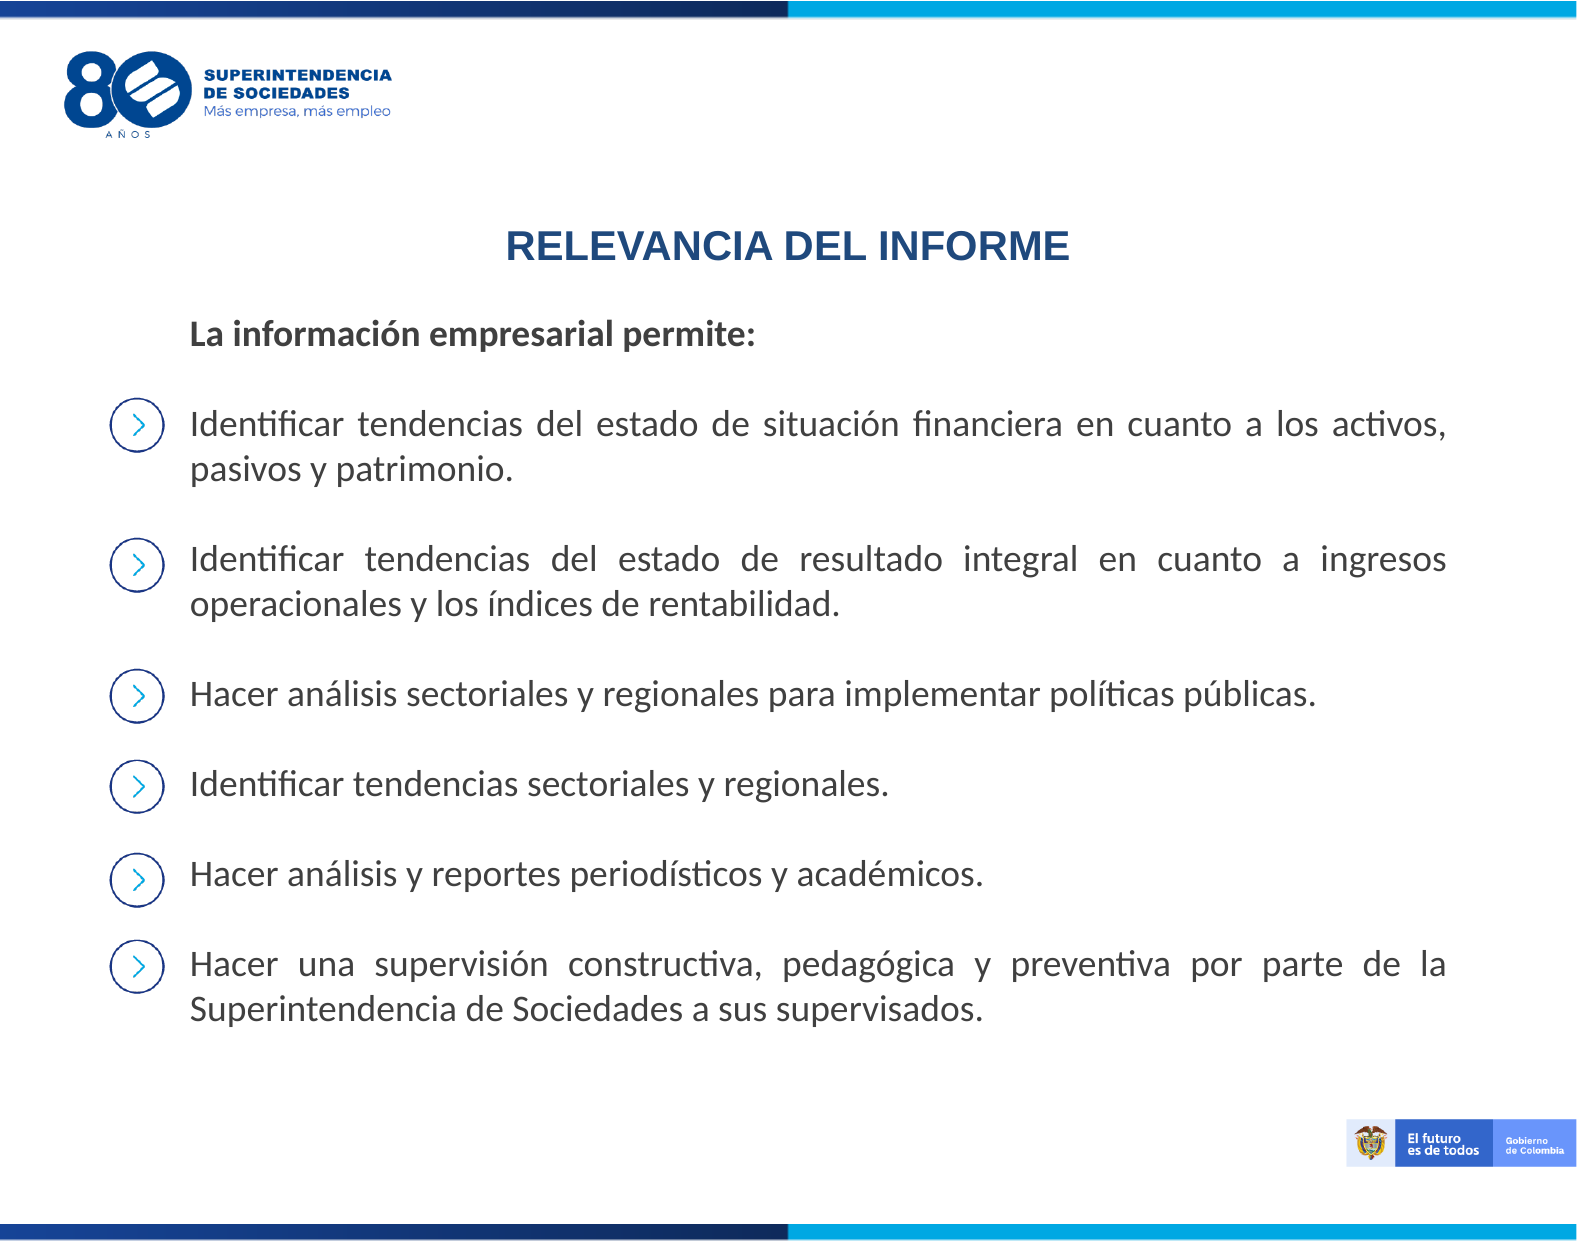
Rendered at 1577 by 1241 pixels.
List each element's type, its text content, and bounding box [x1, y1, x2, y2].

picture [0, 1223, 1577, 1241]
picture [97, 840, 176, 919]
text_box La información empresarial permite: Identificar tendencias del estado de situación financiera en cuanto a los activos, pasivos y patrimonio. Identificar tendencias del estado de resultado integral en cuanto a ingresos operacionales y los índices de rentabilidad. Hacer análisis sectoriales y regionales para implementar políticas públicas. Identificar tendencias sectoriales y regionales. Hacer análisis y reportes periodísticos y académicos. Hacer una supervisión constructiva, pedagógica y preventiva por parte de la Superintendencia de Sociedades a sus supervisados. [175, 301, 1464, 1082]
picture [97, 656, 176, 735]
text_box RELEVANCIA DEL INFORME [37, 211, 1539, 277]
picture [97, 525, 176, 604]
picture [97, 746, 176, 825]
picture [97, 927, 176, 1006]
picture [1343, 1116, 1577, 1170]
picture [41, 48, 414, 140]
picture [97, 385, 176, 464]
picture [0, 1, 1577, 26]
